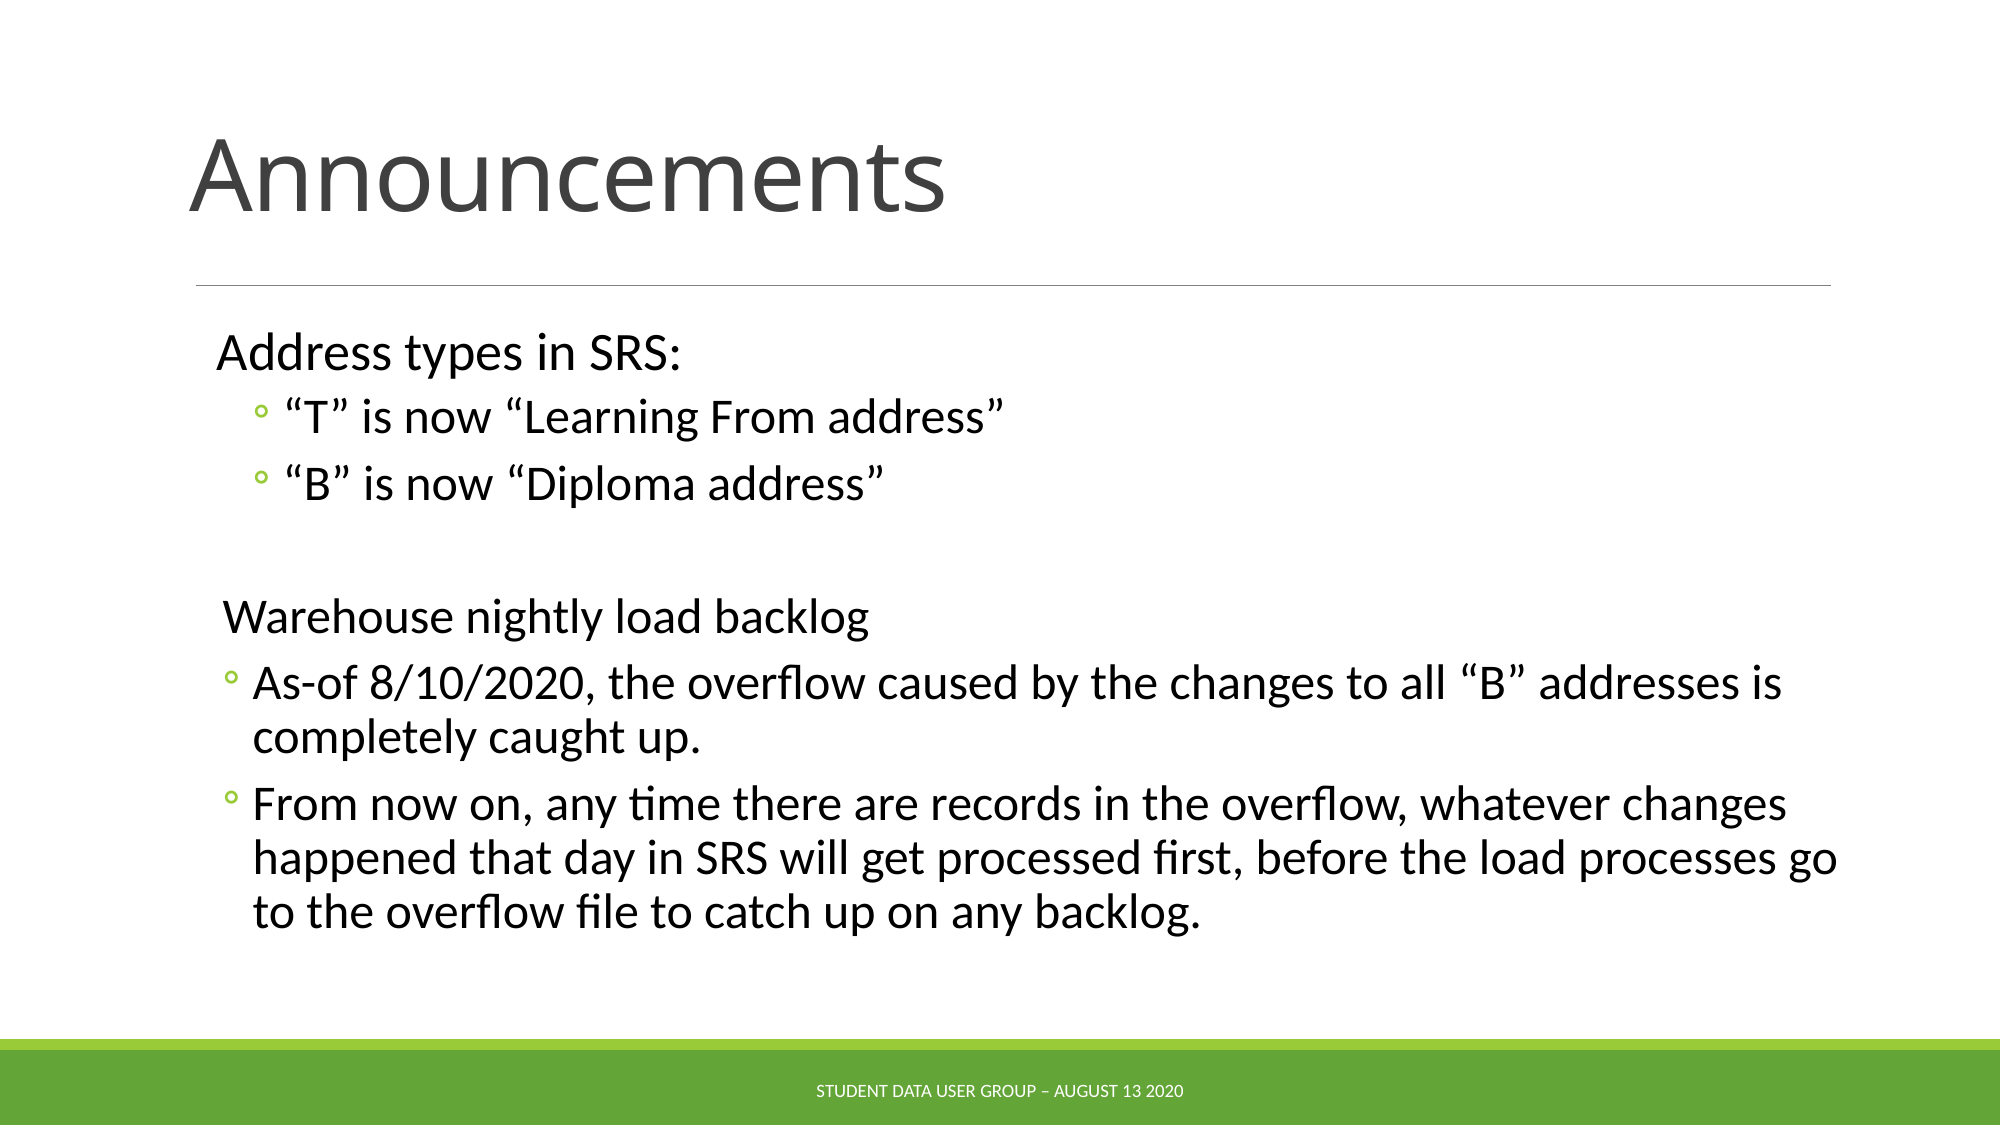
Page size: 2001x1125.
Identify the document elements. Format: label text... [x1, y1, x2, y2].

text_box Student Data User Group – august 13 2020 [604, 1059, 1396, 1120]
text_box Address types in SRS: “T” is now “Learning From address” “B” is now “Diploma address” Warehouse nightly load backlog As-of 8/10/2020, the overflow caused by the changes to all “B” addresses is completely caught up. From now on, any time there are records in the overflow, whatever changes happened that day in SRS will get processed first, before the load processes go to the overflow file to catch up on any backlog. [174, 316, 1900, 1031]
title Announcements [174, 94, 1825, 240]
